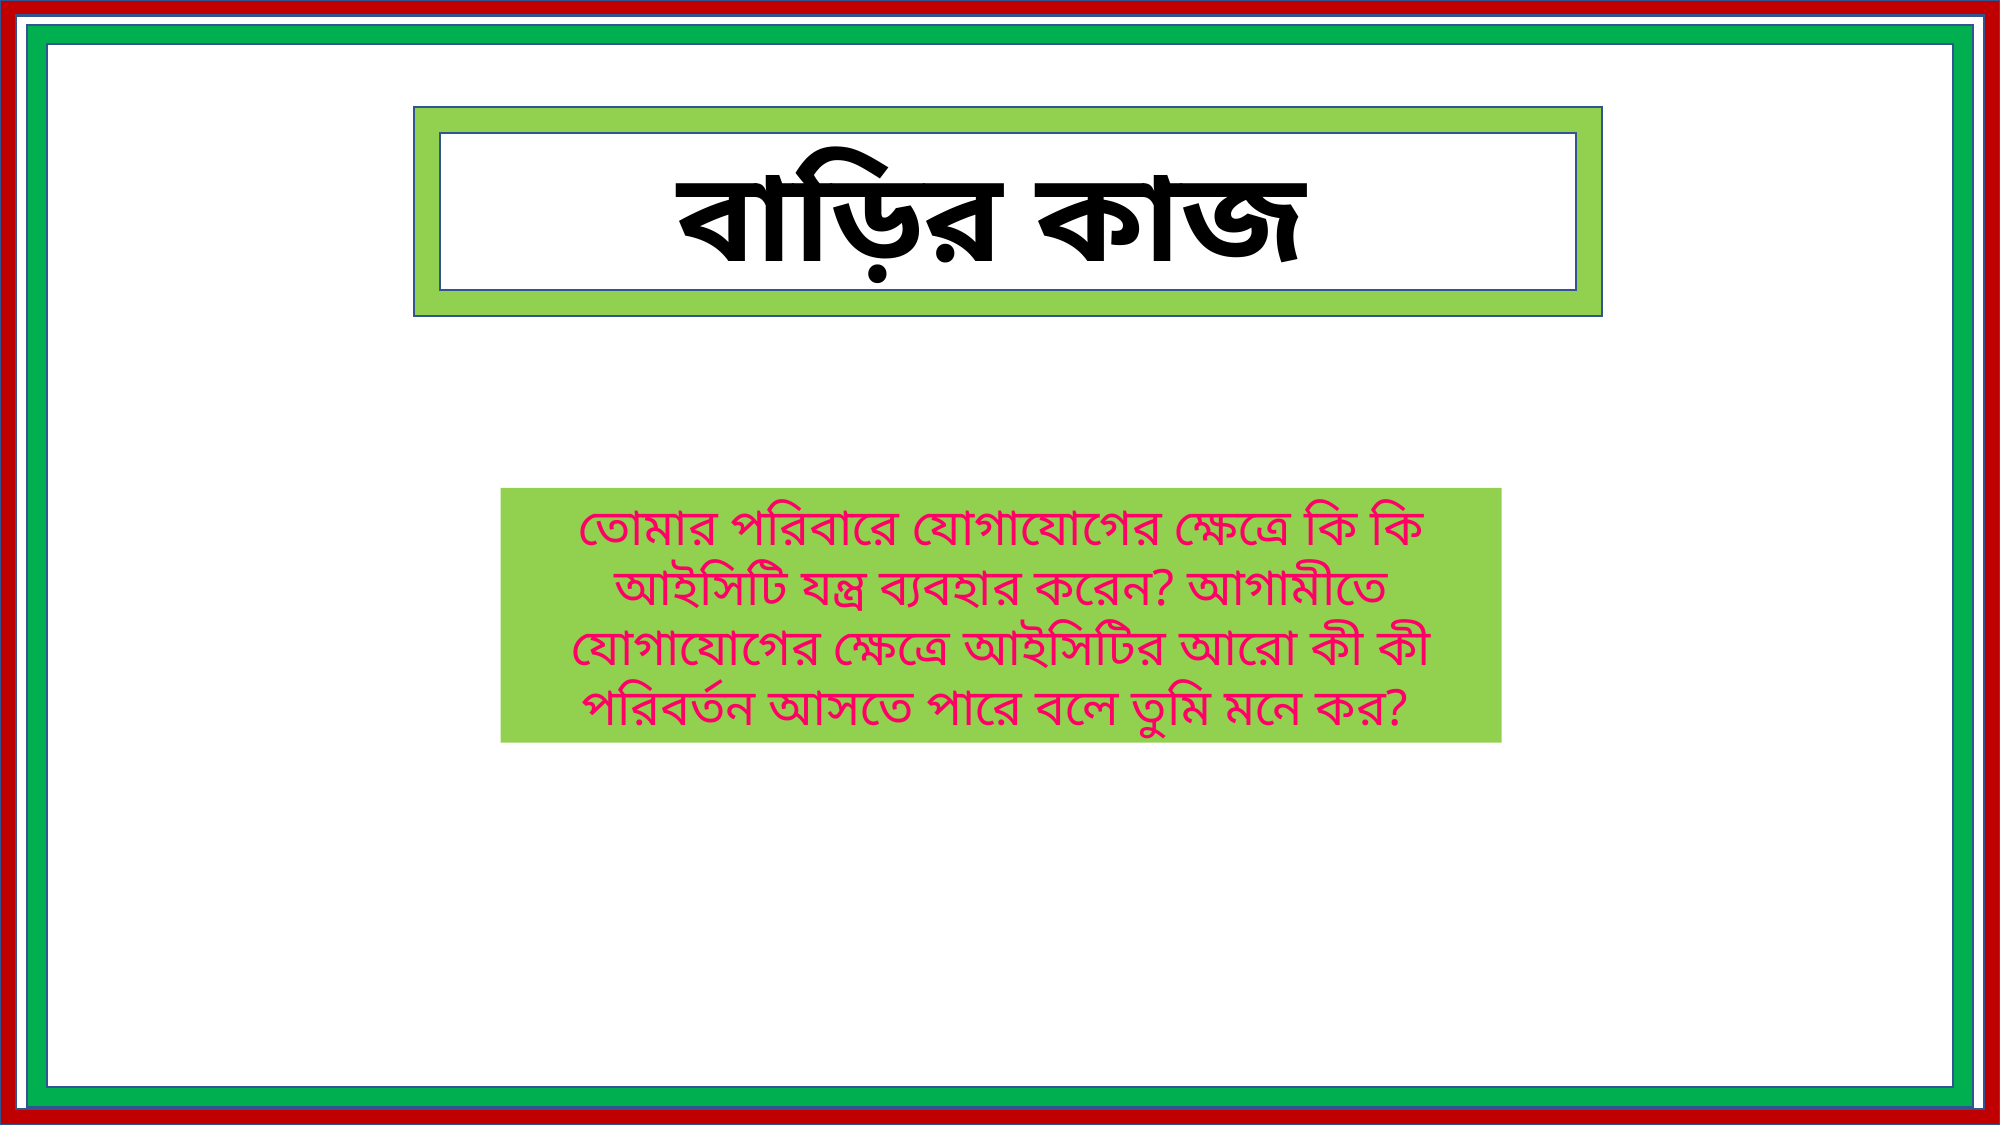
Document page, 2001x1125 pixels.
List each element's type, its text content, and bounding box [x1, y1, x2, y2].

text_box বাড়ির কাজ [413, 106, 1603, 317]
text_box [0, 0, 2000, 1125]
text_box তোমার পরিবারে যোগাযোগের ক্ষেত্রে কি কি আইসিটি যন্ত্র ব্যবহার করেন? আগামীতে যোগাযোগের ক্ষেত্রে আইসিটির আরো কী কী পরিবর্তন আসতে পারে বলে তুমি মনে কর? [500, 487, 1502, 743]
text_box [26, 24, 1974, 1108]
